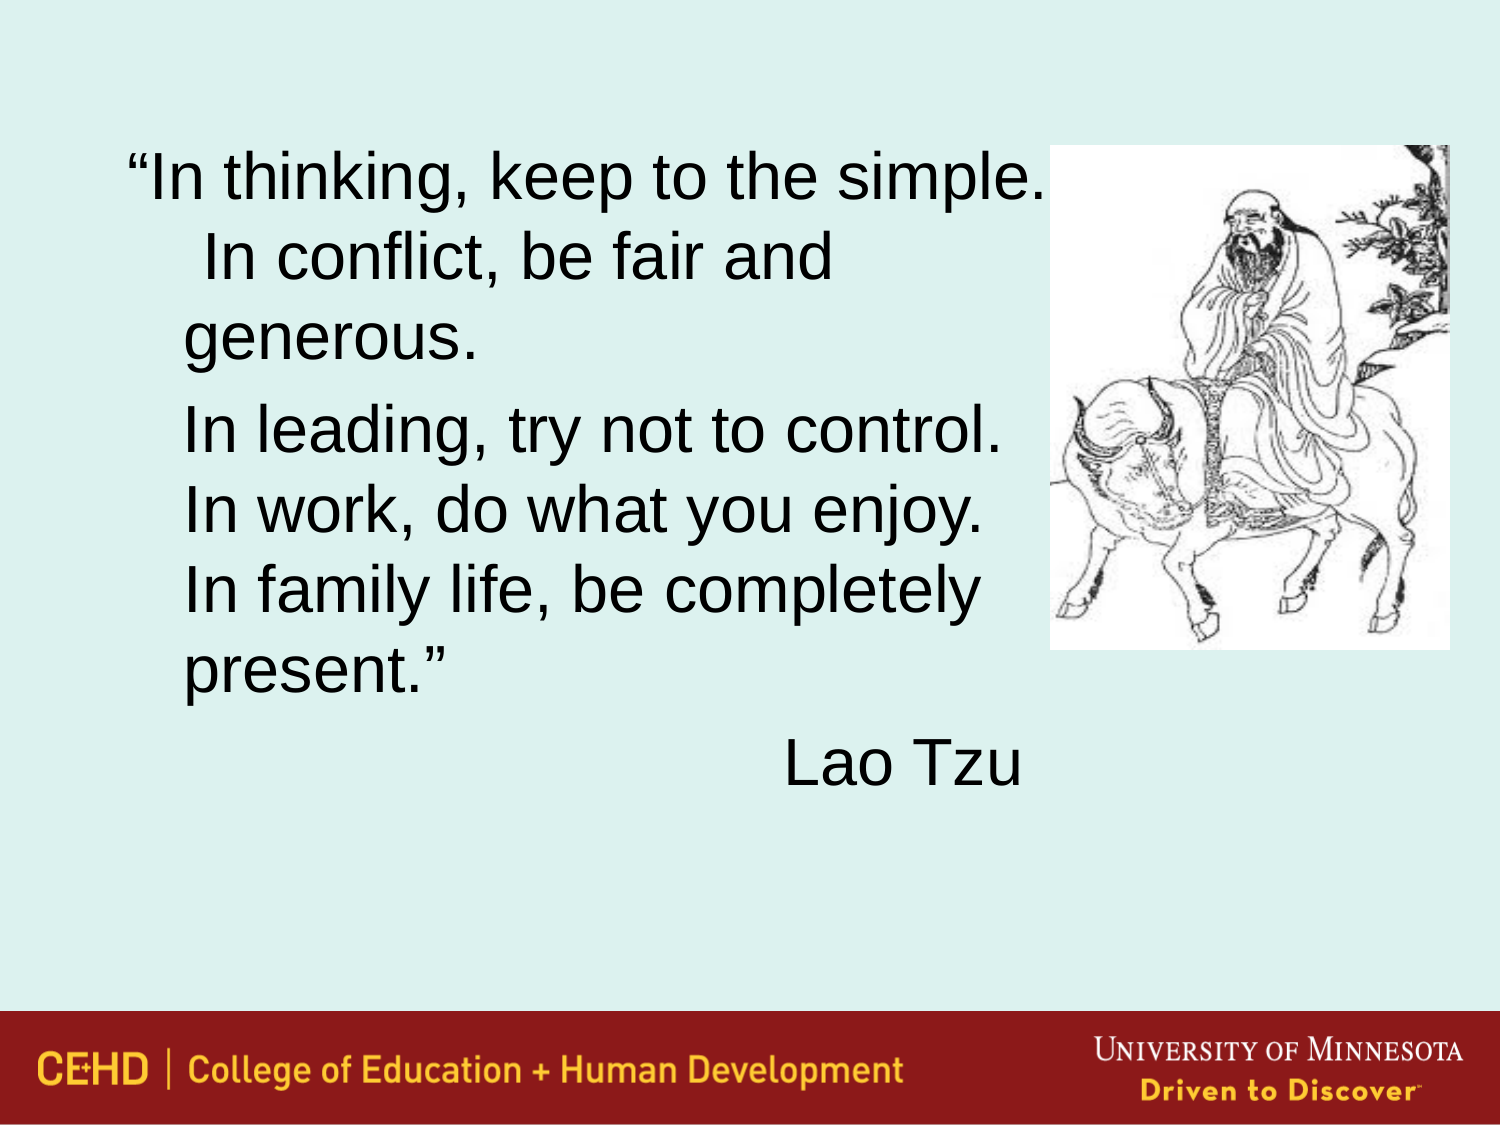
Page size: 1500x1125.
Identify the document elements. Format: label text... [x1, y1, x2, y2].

picture [0, 1011, 1500, 1125]
picture [1049, 145, 1451, 651]
list “In thinking, keep to the simple. In conflict, be fair and generous. In leading, try not to control. In work, do what you enjoy. In family life, be completely present.” Lao Tzu [112, 124, 1076, 1026]
